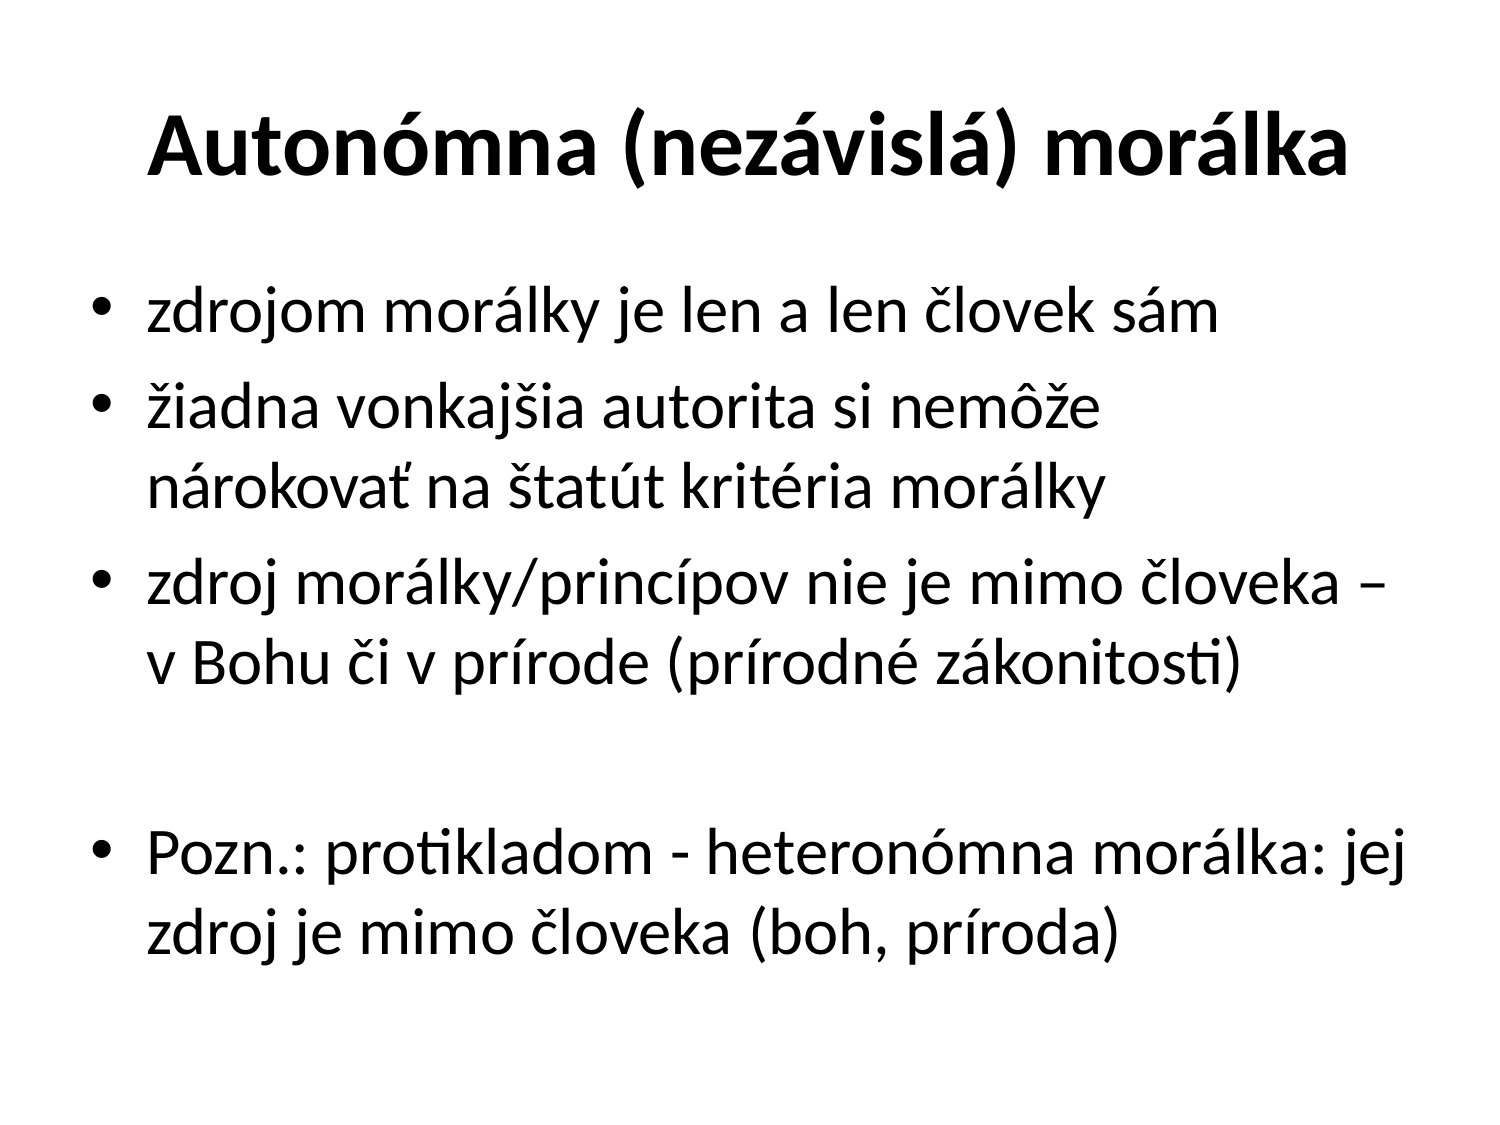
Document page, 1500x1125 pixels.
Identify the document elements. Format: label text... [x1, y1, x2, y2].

title Autonómna (nezávislá) morálka [141, 81, 1359, 247]
text_box zdrojom morálky je len a len človek sám žiadna vonkajšia autorita si nemôže nárokovať na štatút kritéria morálky zdroj morálky/princípov nie je mimo človeka – v Bohu či v prírode (prírodné zákonitosti) Pozn.: protikladom - heteronómna morálka: jej zdroj je mimo človeka (boh, príroda) [87, 247, 1412, 968]
